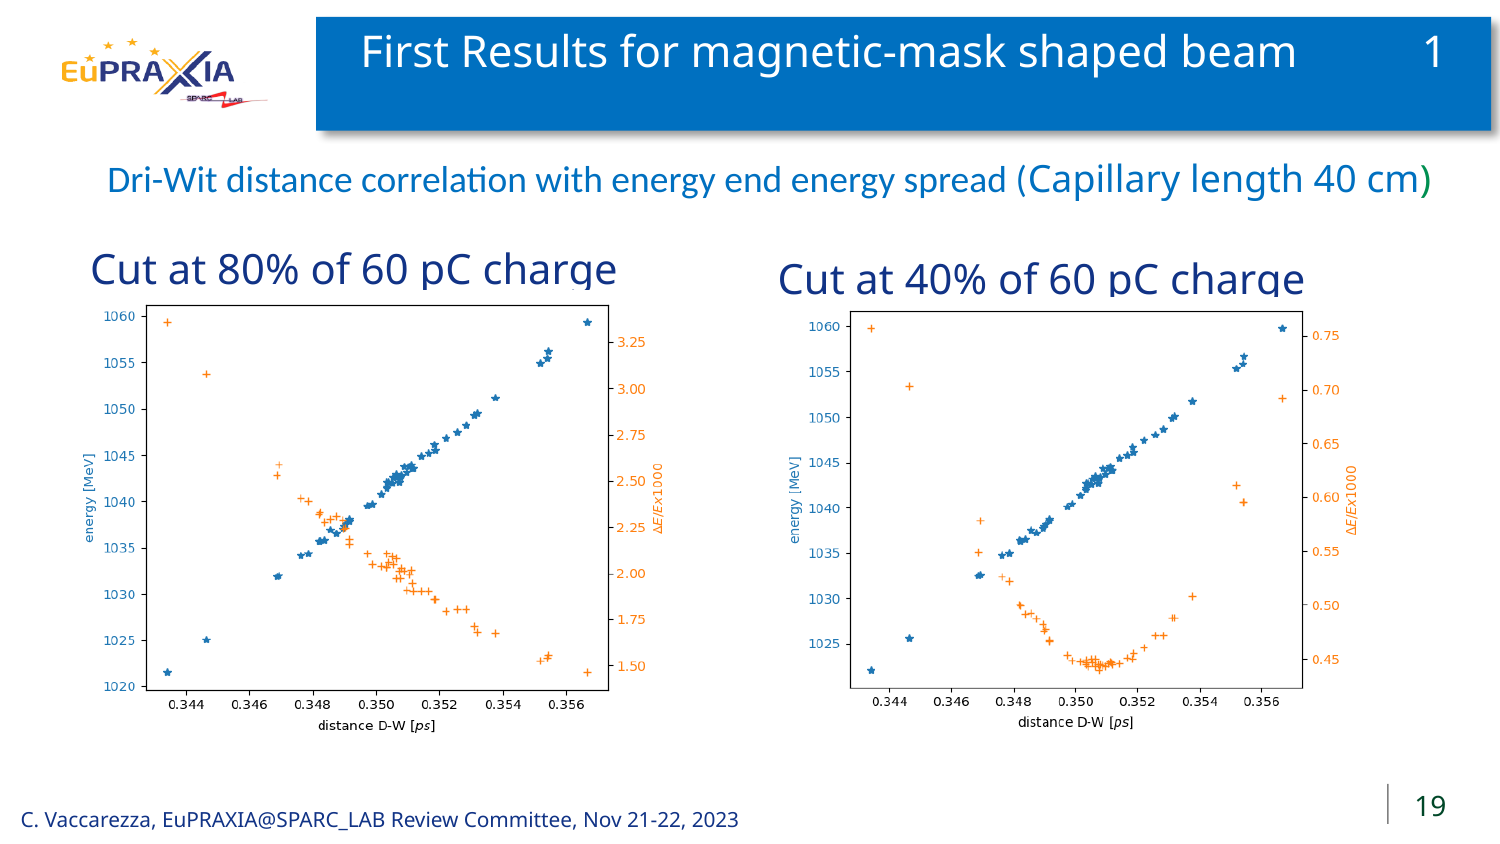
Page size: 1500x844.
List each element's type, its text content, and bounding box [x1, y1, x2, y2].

picture [62, 36, 270, 112]
text_box Dri-Wit distance correlation with energy end energy spread (Capillary length 40 cm) [92, 148, 1460, 208]
title First Results for magnetic-mask shaped beam 1 [316, 16, 1492, 131]
picture [69, 290, 680, 749]
list Cut at 80% of 60 pC charge [75, 235, 738, 754]
list Cut at 40% of 60 pC charge [762, 245, 1425, 754]
picture [775, 297, 1373, 746]
